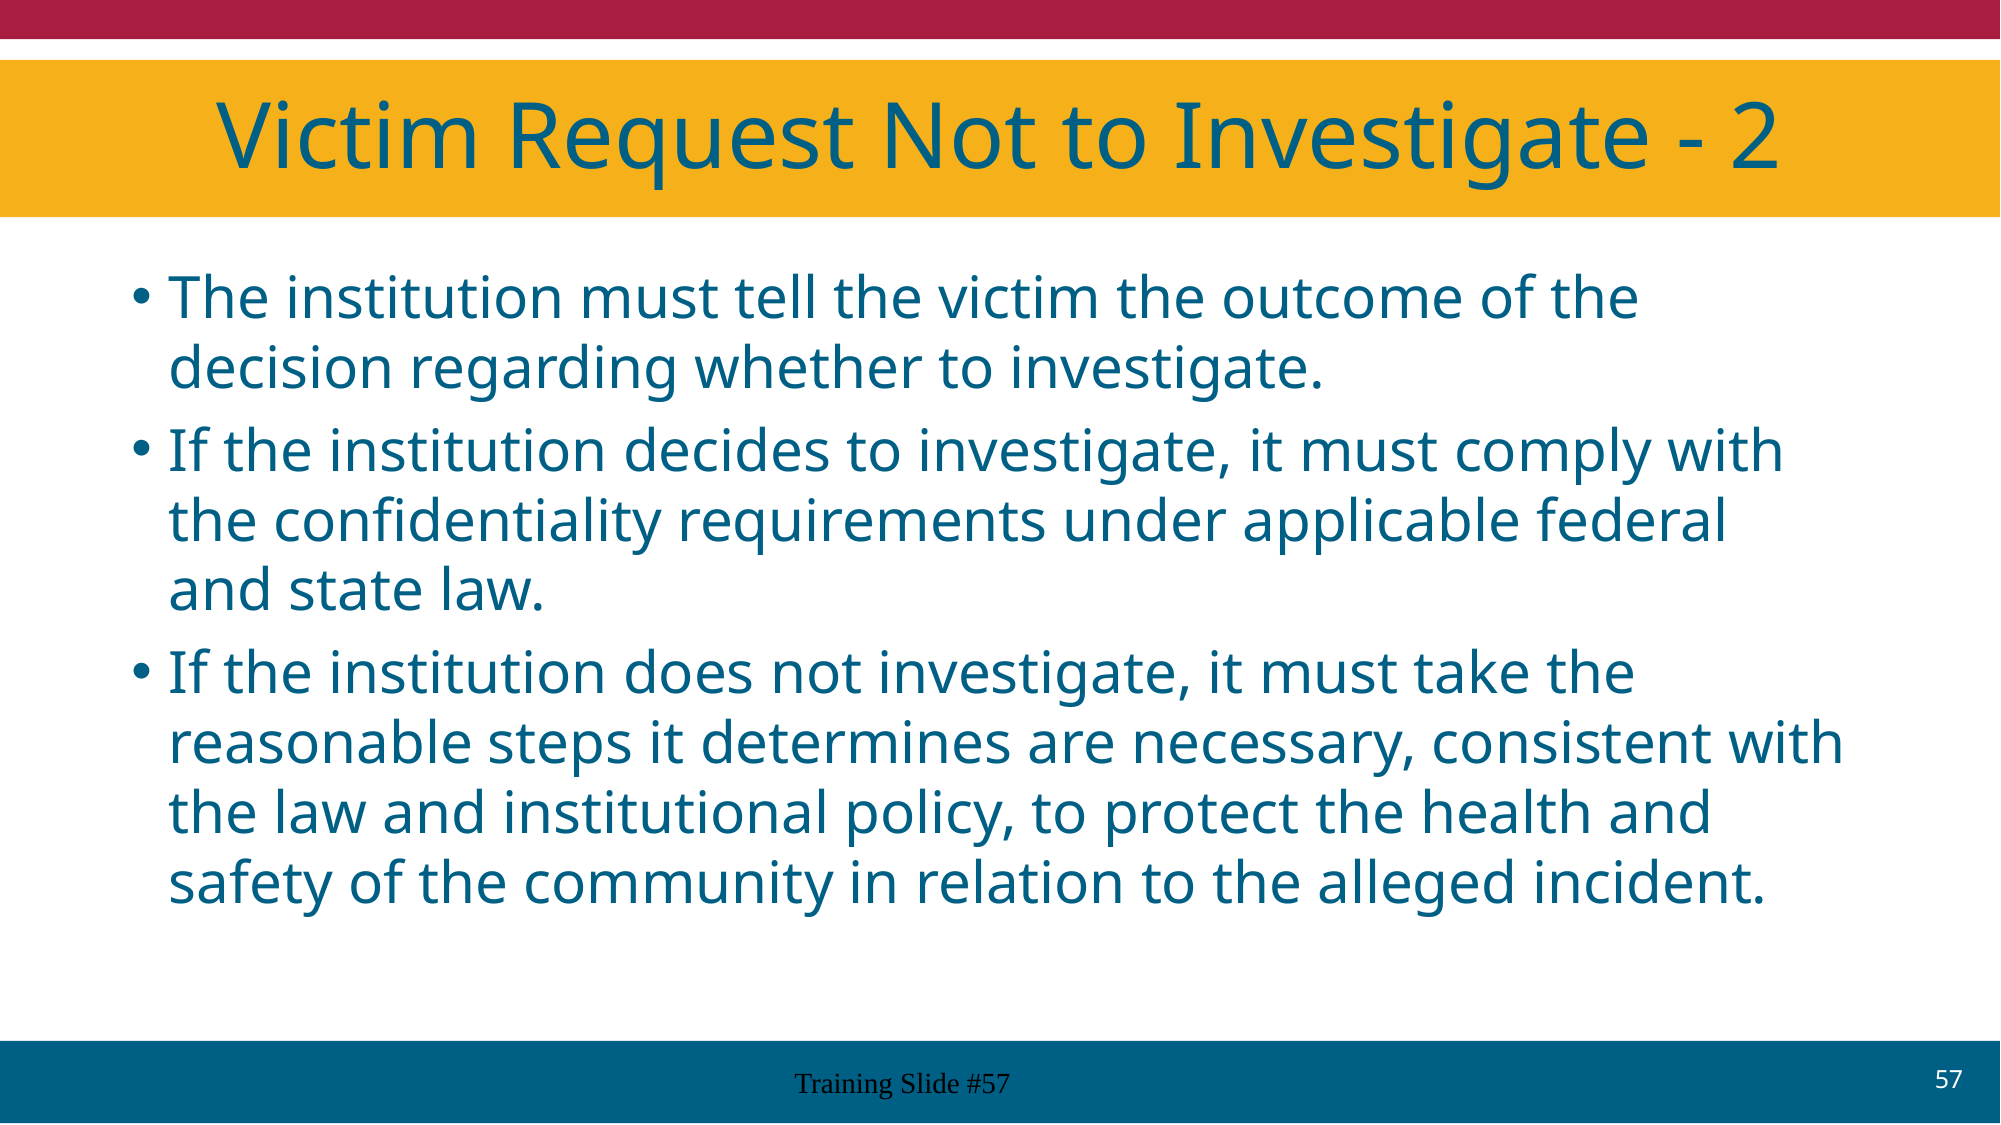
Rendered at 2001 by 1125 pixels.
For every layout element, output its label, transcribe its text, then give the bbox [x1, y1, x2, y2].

slide_number 57 [1528, 1050, 1979, 1111]
list The institution must tell the victim the outcome of the decision regarding whether to investigate. If the institution decides to investigate, it must comply with the confidentiality requirements under applicable federal and state law. If the institution does not investigate, it must take the reasonable steps it determines are necessary, consistent with the law and institutional policy, to protect the health and safety of the community in relation to the alleged incident. [116, 252, 1863, 992]
title Victim Request Not to Investigate - 2 [0, 59, 2000, 218]
footer Training Slide #57 [467, 1052, 1338, 1113]
